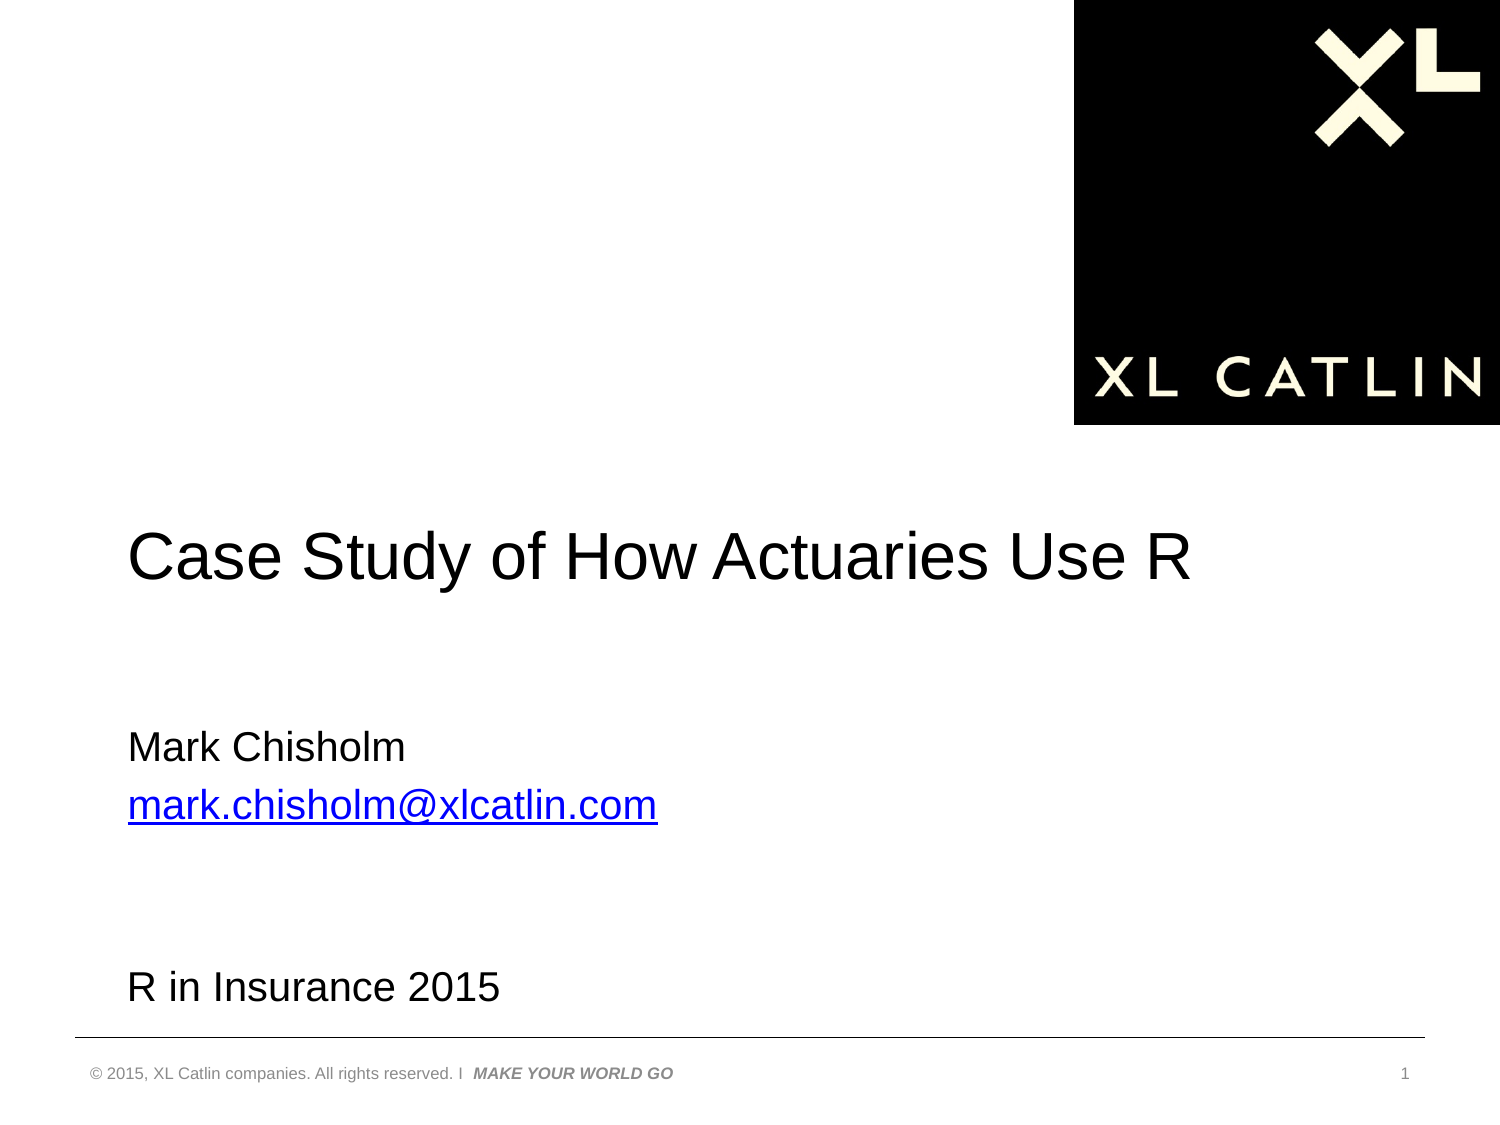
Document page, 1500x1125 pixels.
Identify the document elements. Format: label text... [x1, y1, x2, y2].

picture [1074, 0, 1500, 425]
subtitle Mark Chisholm mark.chisholm@xlcatlin.com [112, 712, 1275, 924]
title Case Study of How Actuaries Use R [112, 425, 1270, 675]
text_box R in Insurance 2015 [112, 952, 573, 1018]
footer © 2015, XL Catlin companies. All rights reserved. I MAKE YOUR WORLD GO [75, 1042, 888, 1103]
slide_number 1 [1074, 1042, 1425, 1103]
